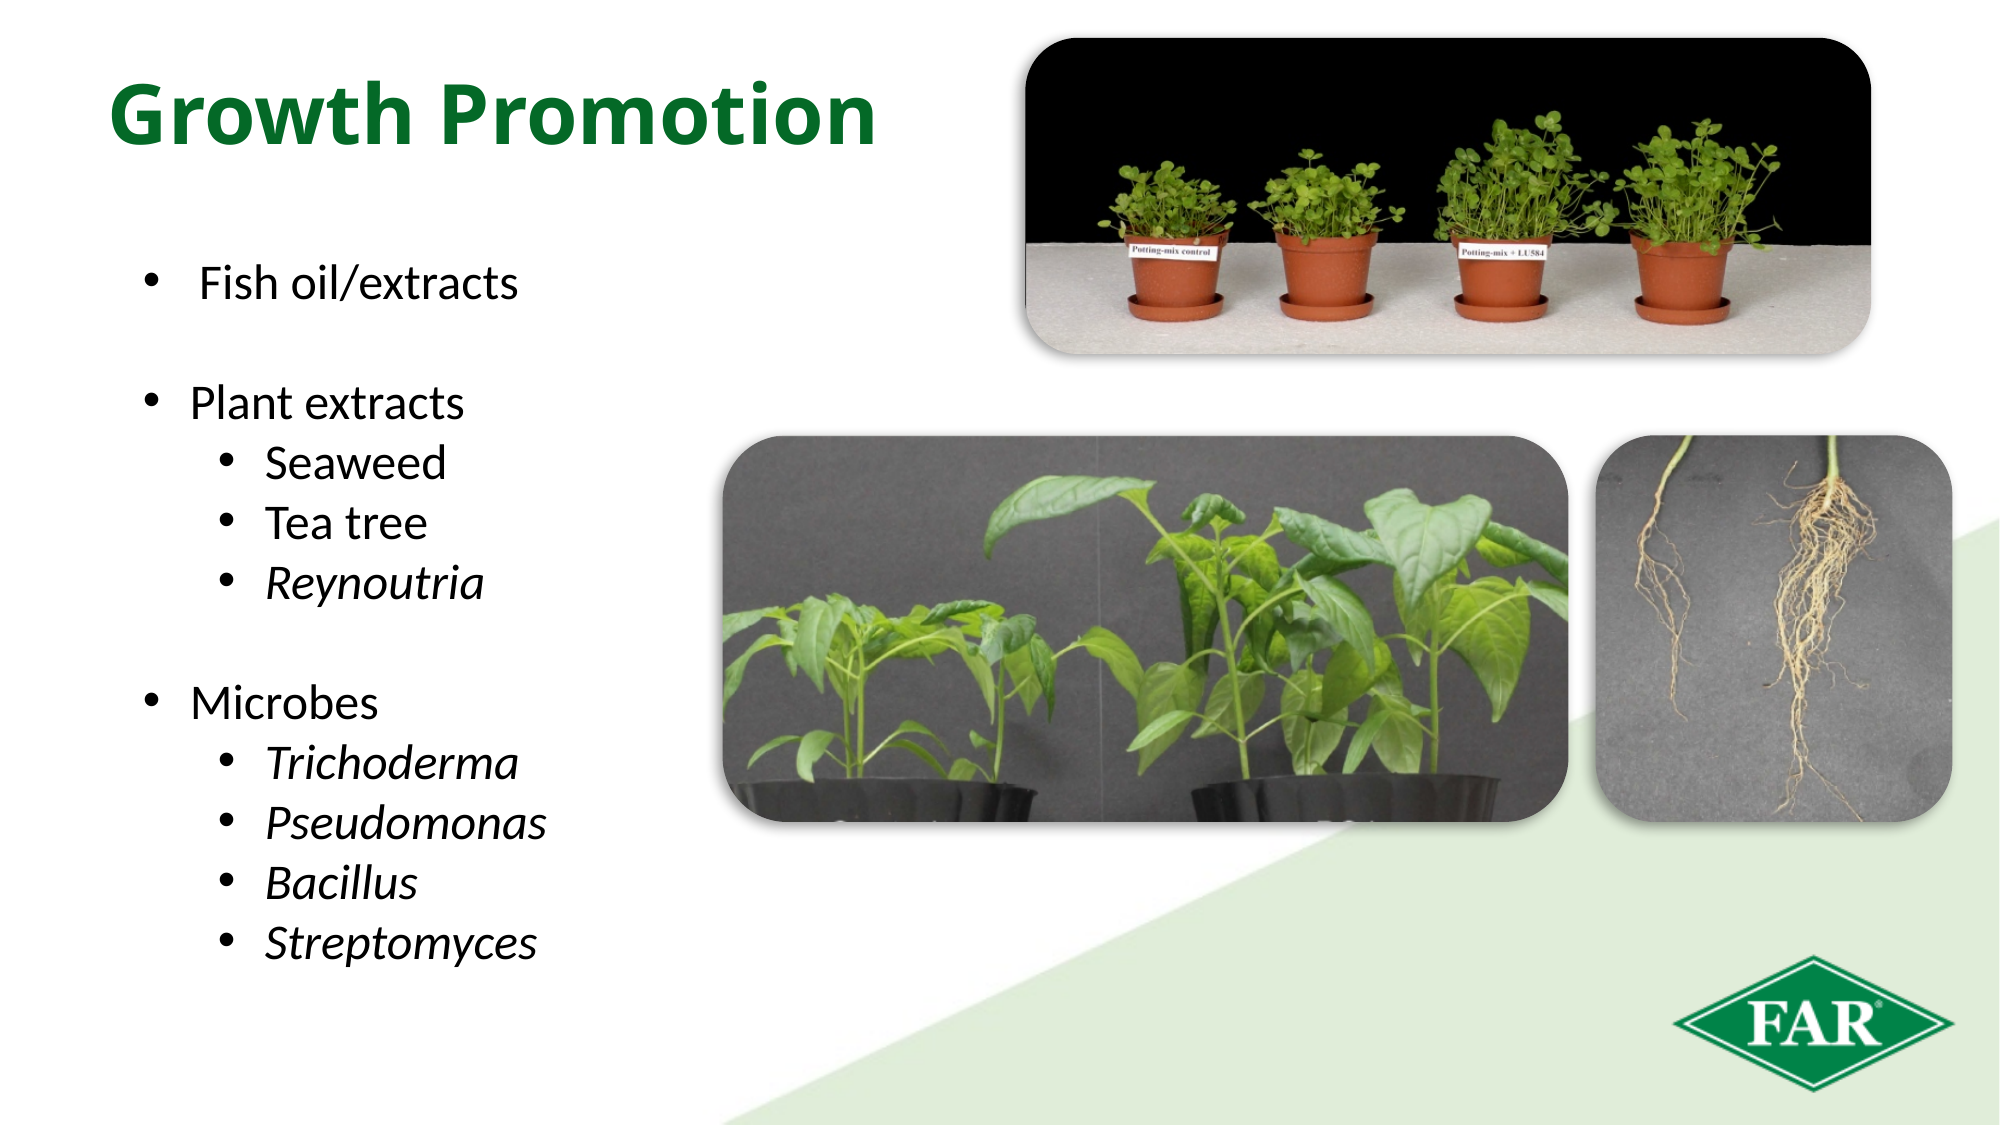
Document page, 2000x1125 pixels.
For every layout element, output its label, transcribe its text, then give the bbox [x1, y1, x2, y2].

picture [504, 0, 2000, 1125]
text_box Growth Promotion [93, 53, 1020, 169]
text_box Fish oil/extracts Plant extracts Seaweed Tea tree Reynoutria Microbes Trichoderma Pseudomonas Bacillus Streptomyces [128, 241, 723, 977]
